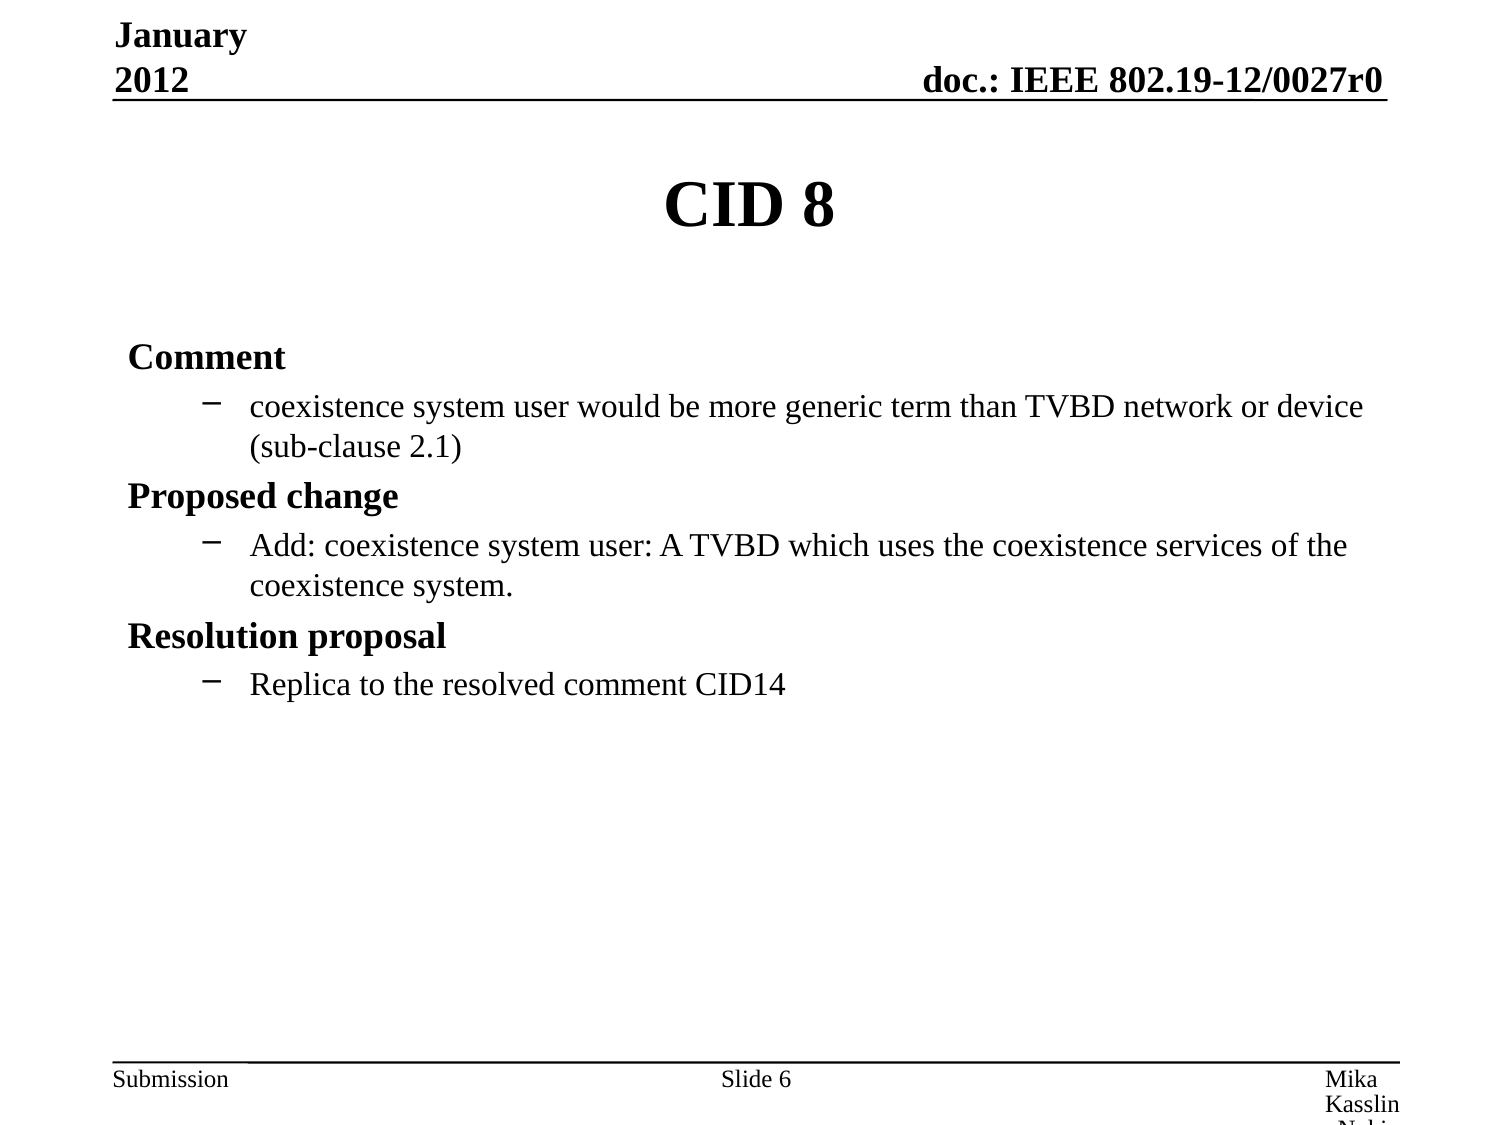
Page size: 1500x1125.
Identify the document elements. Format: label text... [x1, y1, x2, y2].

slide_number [114, 54, 290, 100]
slide_number Slide 6 [712, 1062, 800, 1093]
list Comment coexistence system user would be more generic term than TVBD network or device (sub-clause 2.1) Proposed change Add: coexistence system user: A TVBD which uses the coexistence services of the coexistence system. Resolution proposal Replica to the resolved comment CID14 [112, 324, 1388, 1000]
footer Mika Kasslin, Nokia [1325, 1062, 1402, 1093]
title CID 8 [112, 112, 1388, 288]
